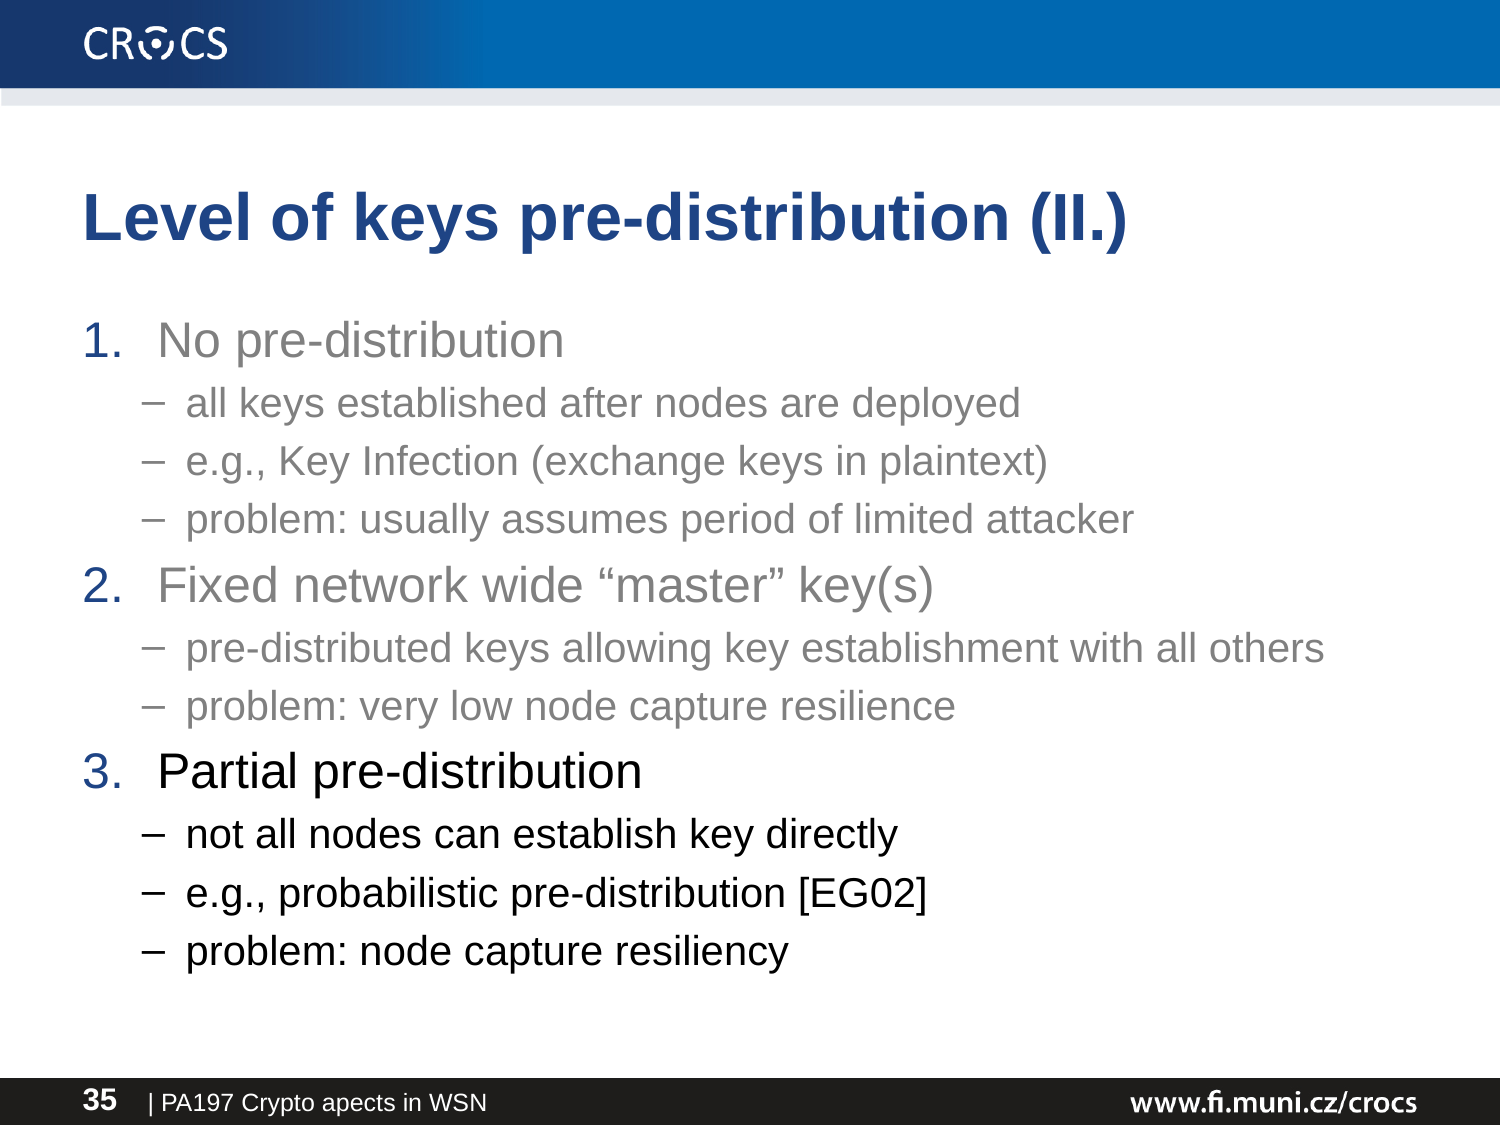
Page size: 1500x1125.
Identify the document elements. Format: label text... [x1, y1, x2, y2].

footer | PA197 Crypto apects in WSN [148, 1078, 623, 1125]
list No pre-distribution all keys established after nodes are deployed e.g., Key Infection (exchange keys in plaintext) problem: usually assumes period of limited attacker Fixed network wide “master” key(s) pre-distributed keys allowing key establishment with all others problem: very low node capture resilience Partial pre-distribution not all nodes can establish key directly e.g., probabilistic pre-distribution [EG02] problem: node capture resiliency [82, 306, 1433, 988]
picture [0, 0, 1500, 1125]
slide_number 35 [82, 1078, 148, 1125]
title Level of keys pre-distribution (II.) [82, 148, 1433, 280]
